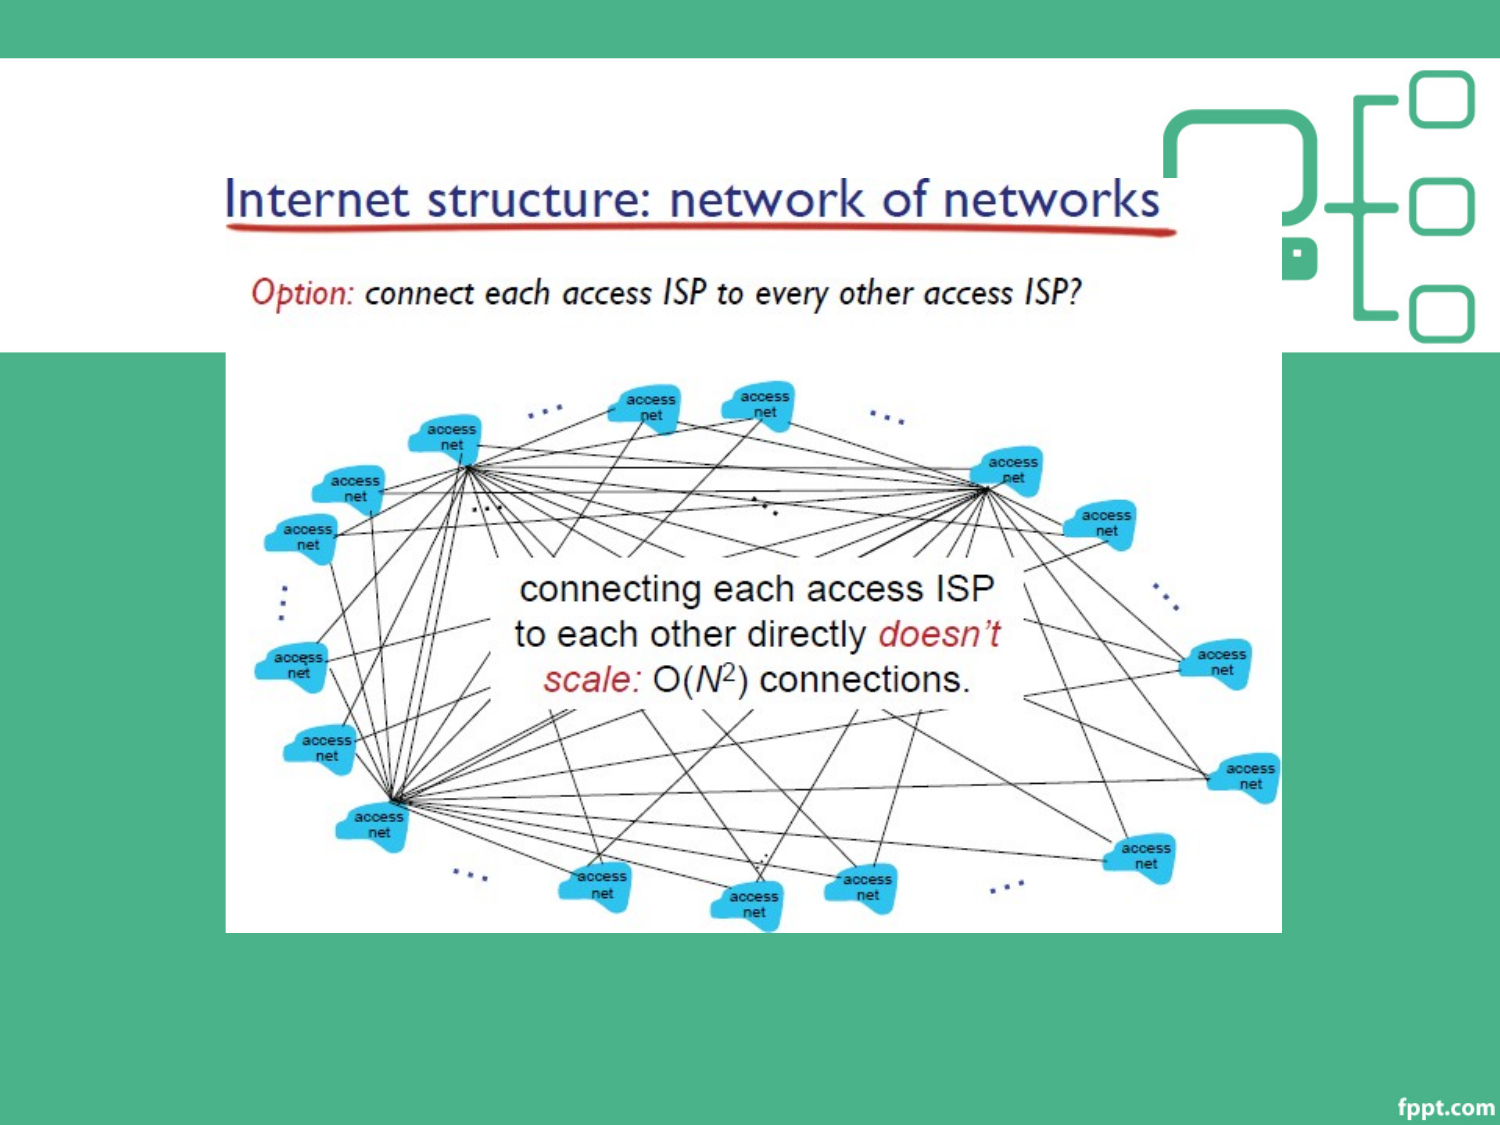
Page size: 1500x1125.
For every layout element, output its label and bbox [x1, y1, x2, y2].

text_box [225, 178, 1282, 933]
picture [0, 0, 1500, 1125]
